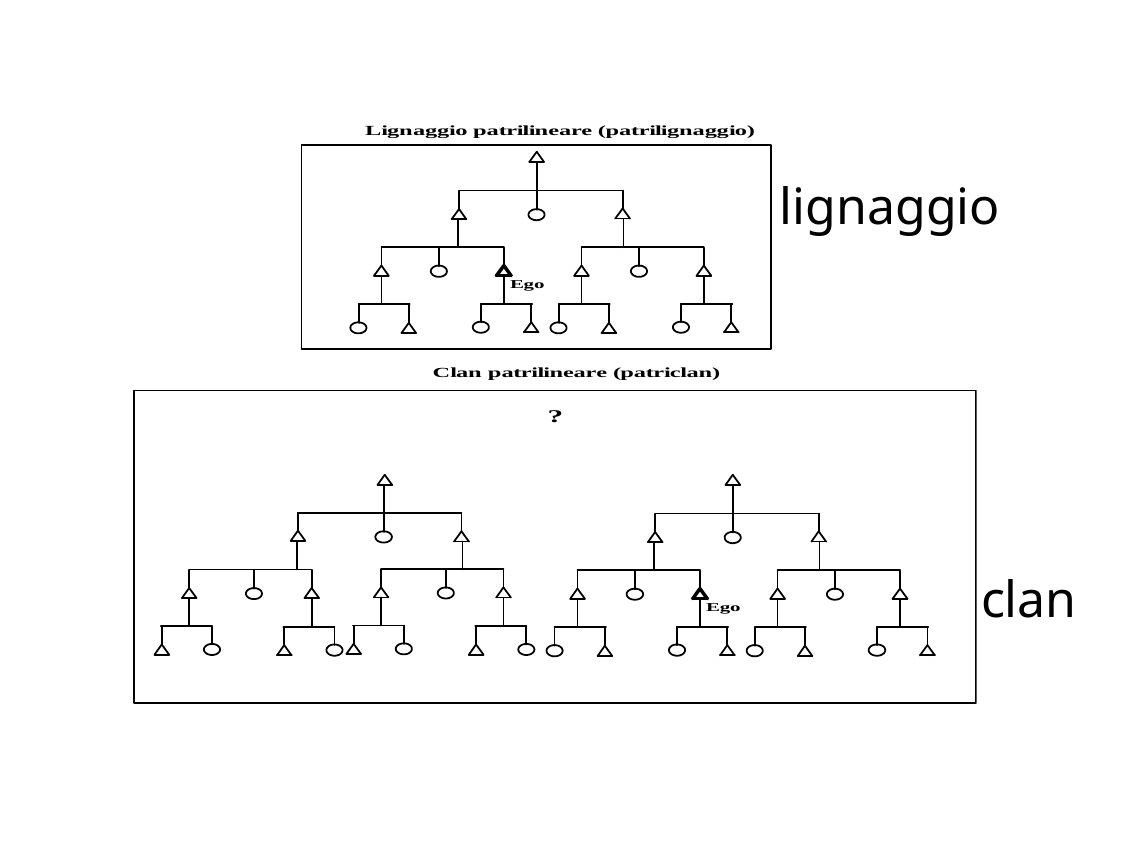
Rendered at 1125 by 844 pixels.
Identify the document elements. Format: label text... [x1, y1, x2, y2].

text_box lignaggio [982, 168, 1060, 241]
text_box clan [982, 561, 1125, 633]
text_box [132, 121, 977, 704]
